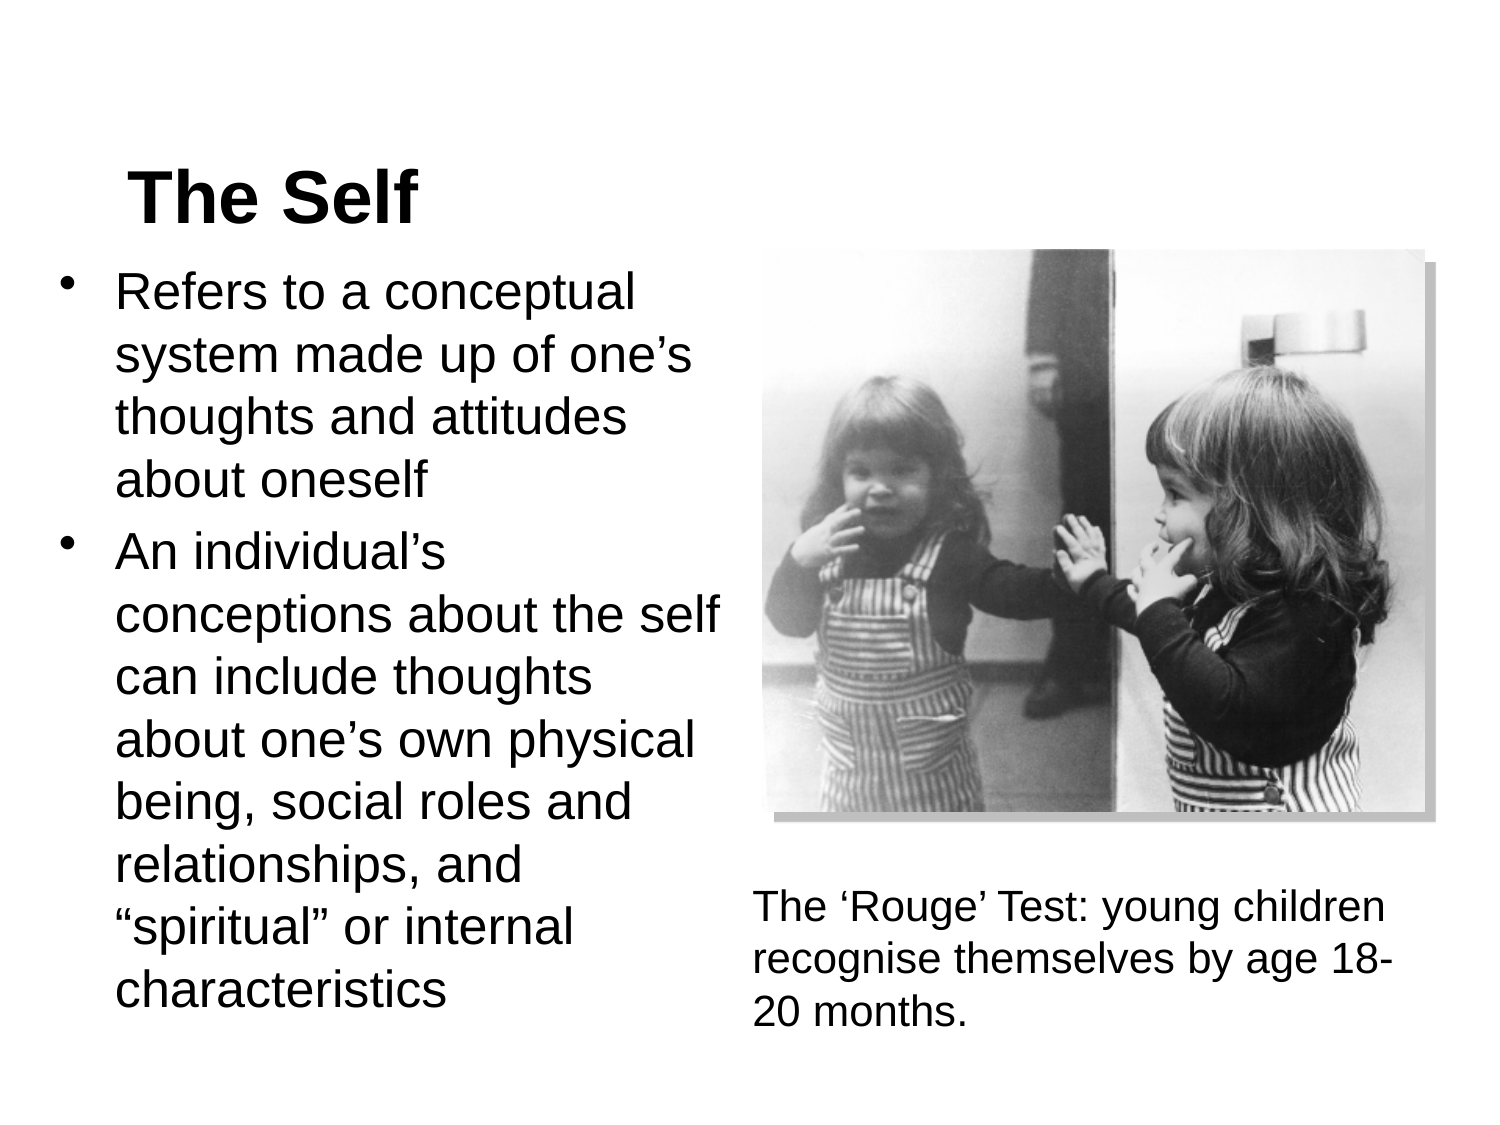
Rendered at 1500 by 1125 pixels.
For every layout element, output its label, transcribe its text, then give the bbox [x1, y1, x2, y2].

title The Self [112, 99, 1313, 288]
picture [762, 249, 1426, 812]
list Refers to a conceptual system made up of one’s thoughts and attitudes about oneself An individual’s conceptions about the self can include thoughts about one’s own physical being, social roles and relationships, and “spiritual” or internal characteristics [43, 249, 738, 1094]
text_box The ‘Rouge’ Test: young children recognise themselves by age 18-20 months. [737, 870, 1438, 1043]
